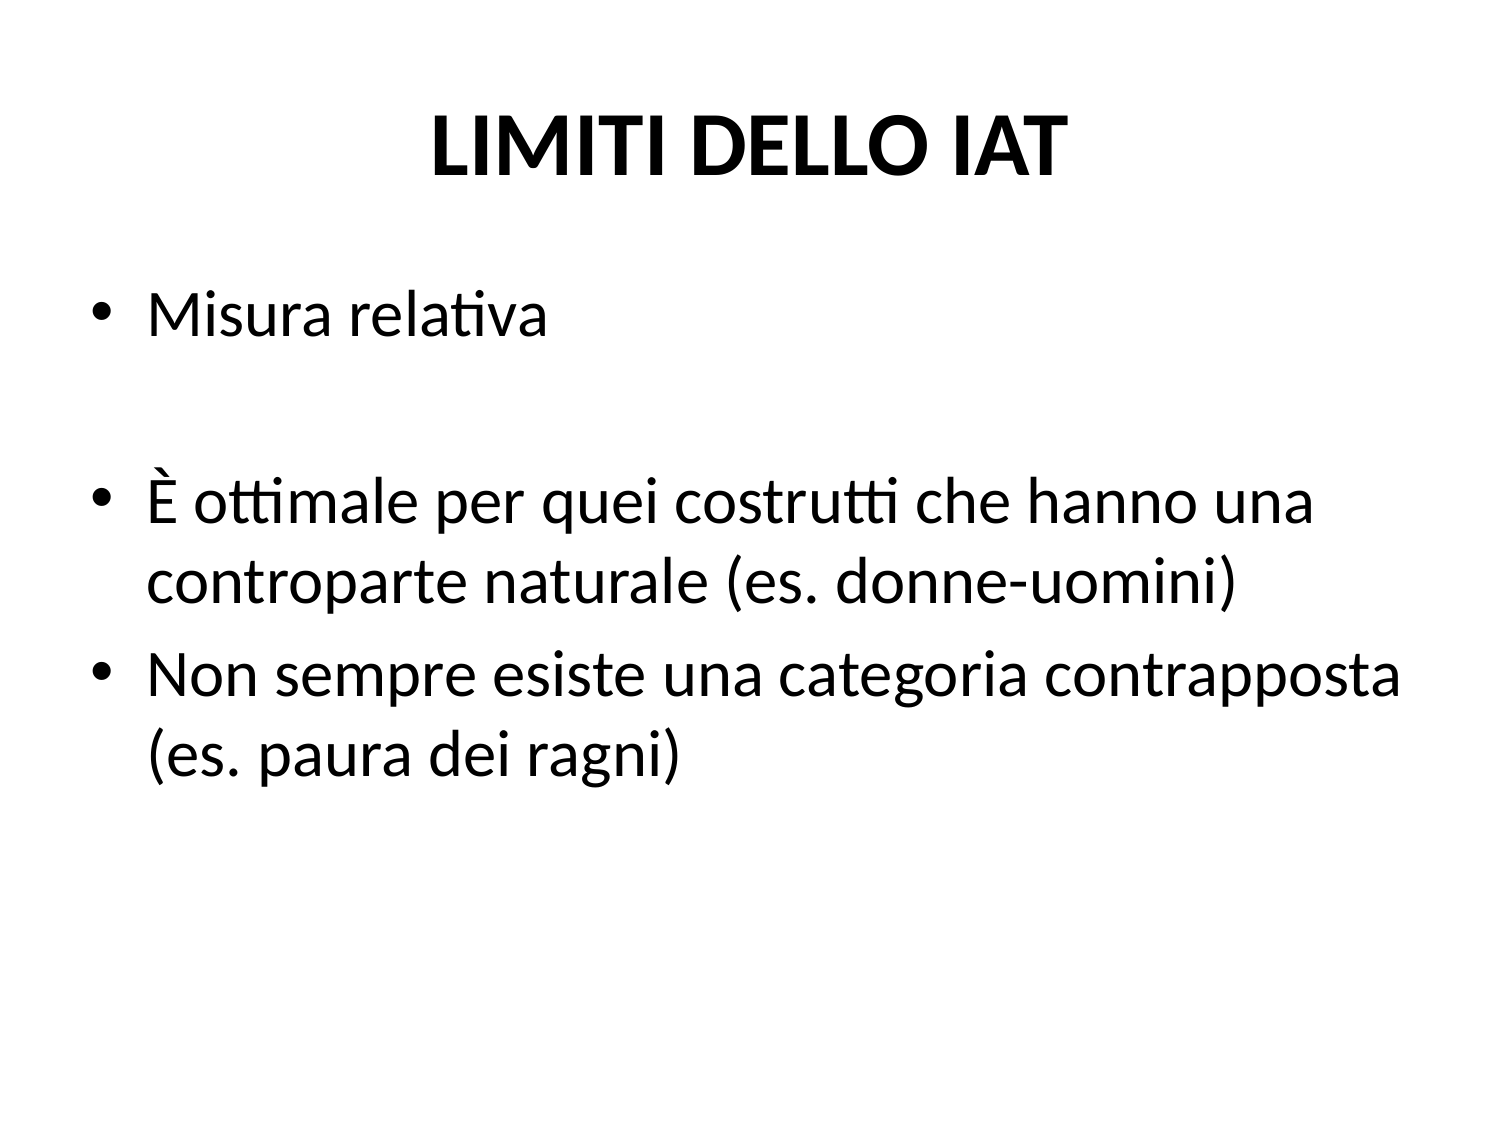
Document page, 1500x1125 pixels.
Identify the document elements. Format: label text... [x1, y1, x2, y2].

title LIMITI DELLO IAT [75, 45, 1425, 233]
list Misura relativa È ottimale per quei costrutti che hanno una controparte naturale (es. donne-uomini) Non sempre esiste una categoria contrapposta (es. paura dei ragni) [75, 262, 1425, 1005]
